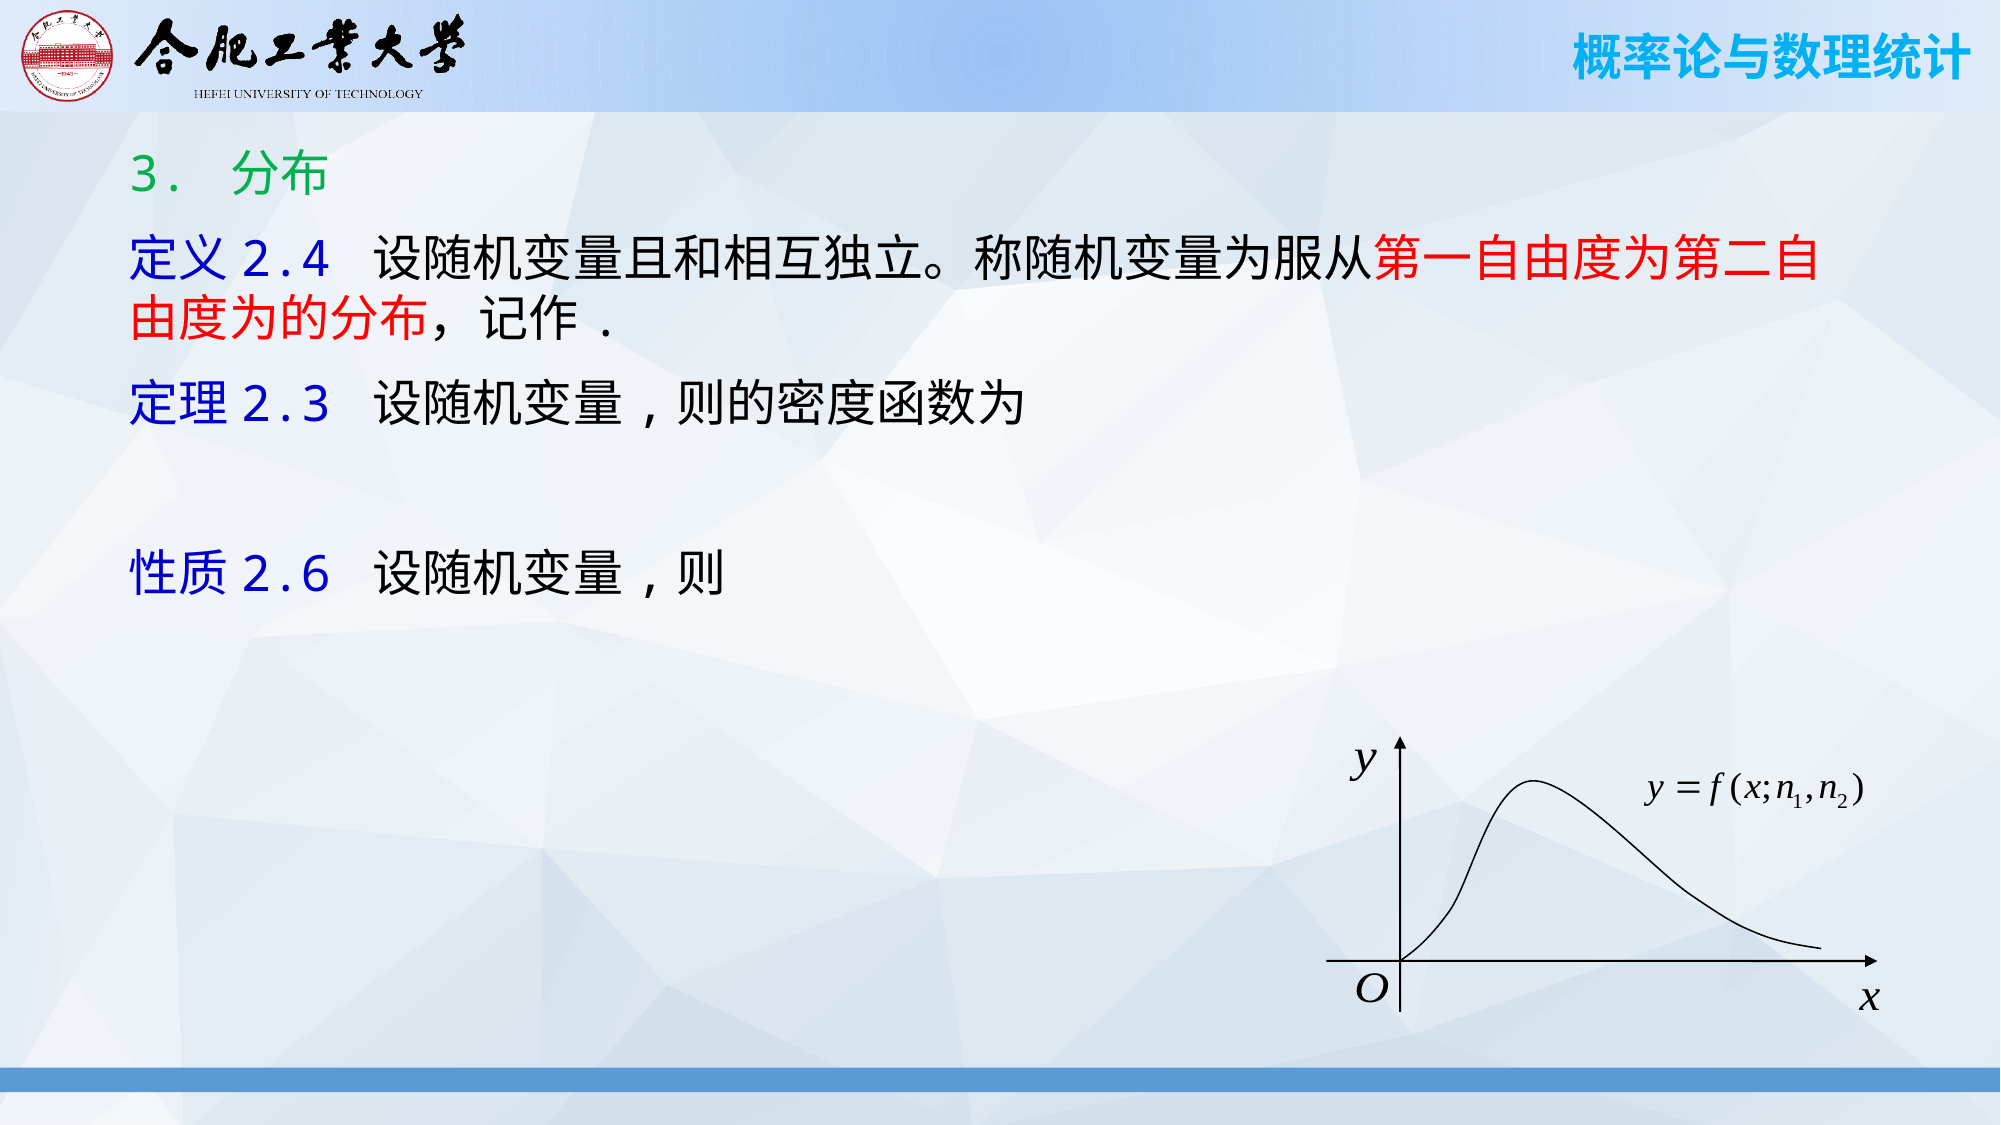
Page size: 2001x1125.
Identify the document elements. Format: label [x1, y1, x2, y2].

picture [134, 13, 465, 98]
picture [21, 10, 113, 102]
picture [0, 0, 2001, 1125]
text_box [1326, 736, 1895, 1026]
